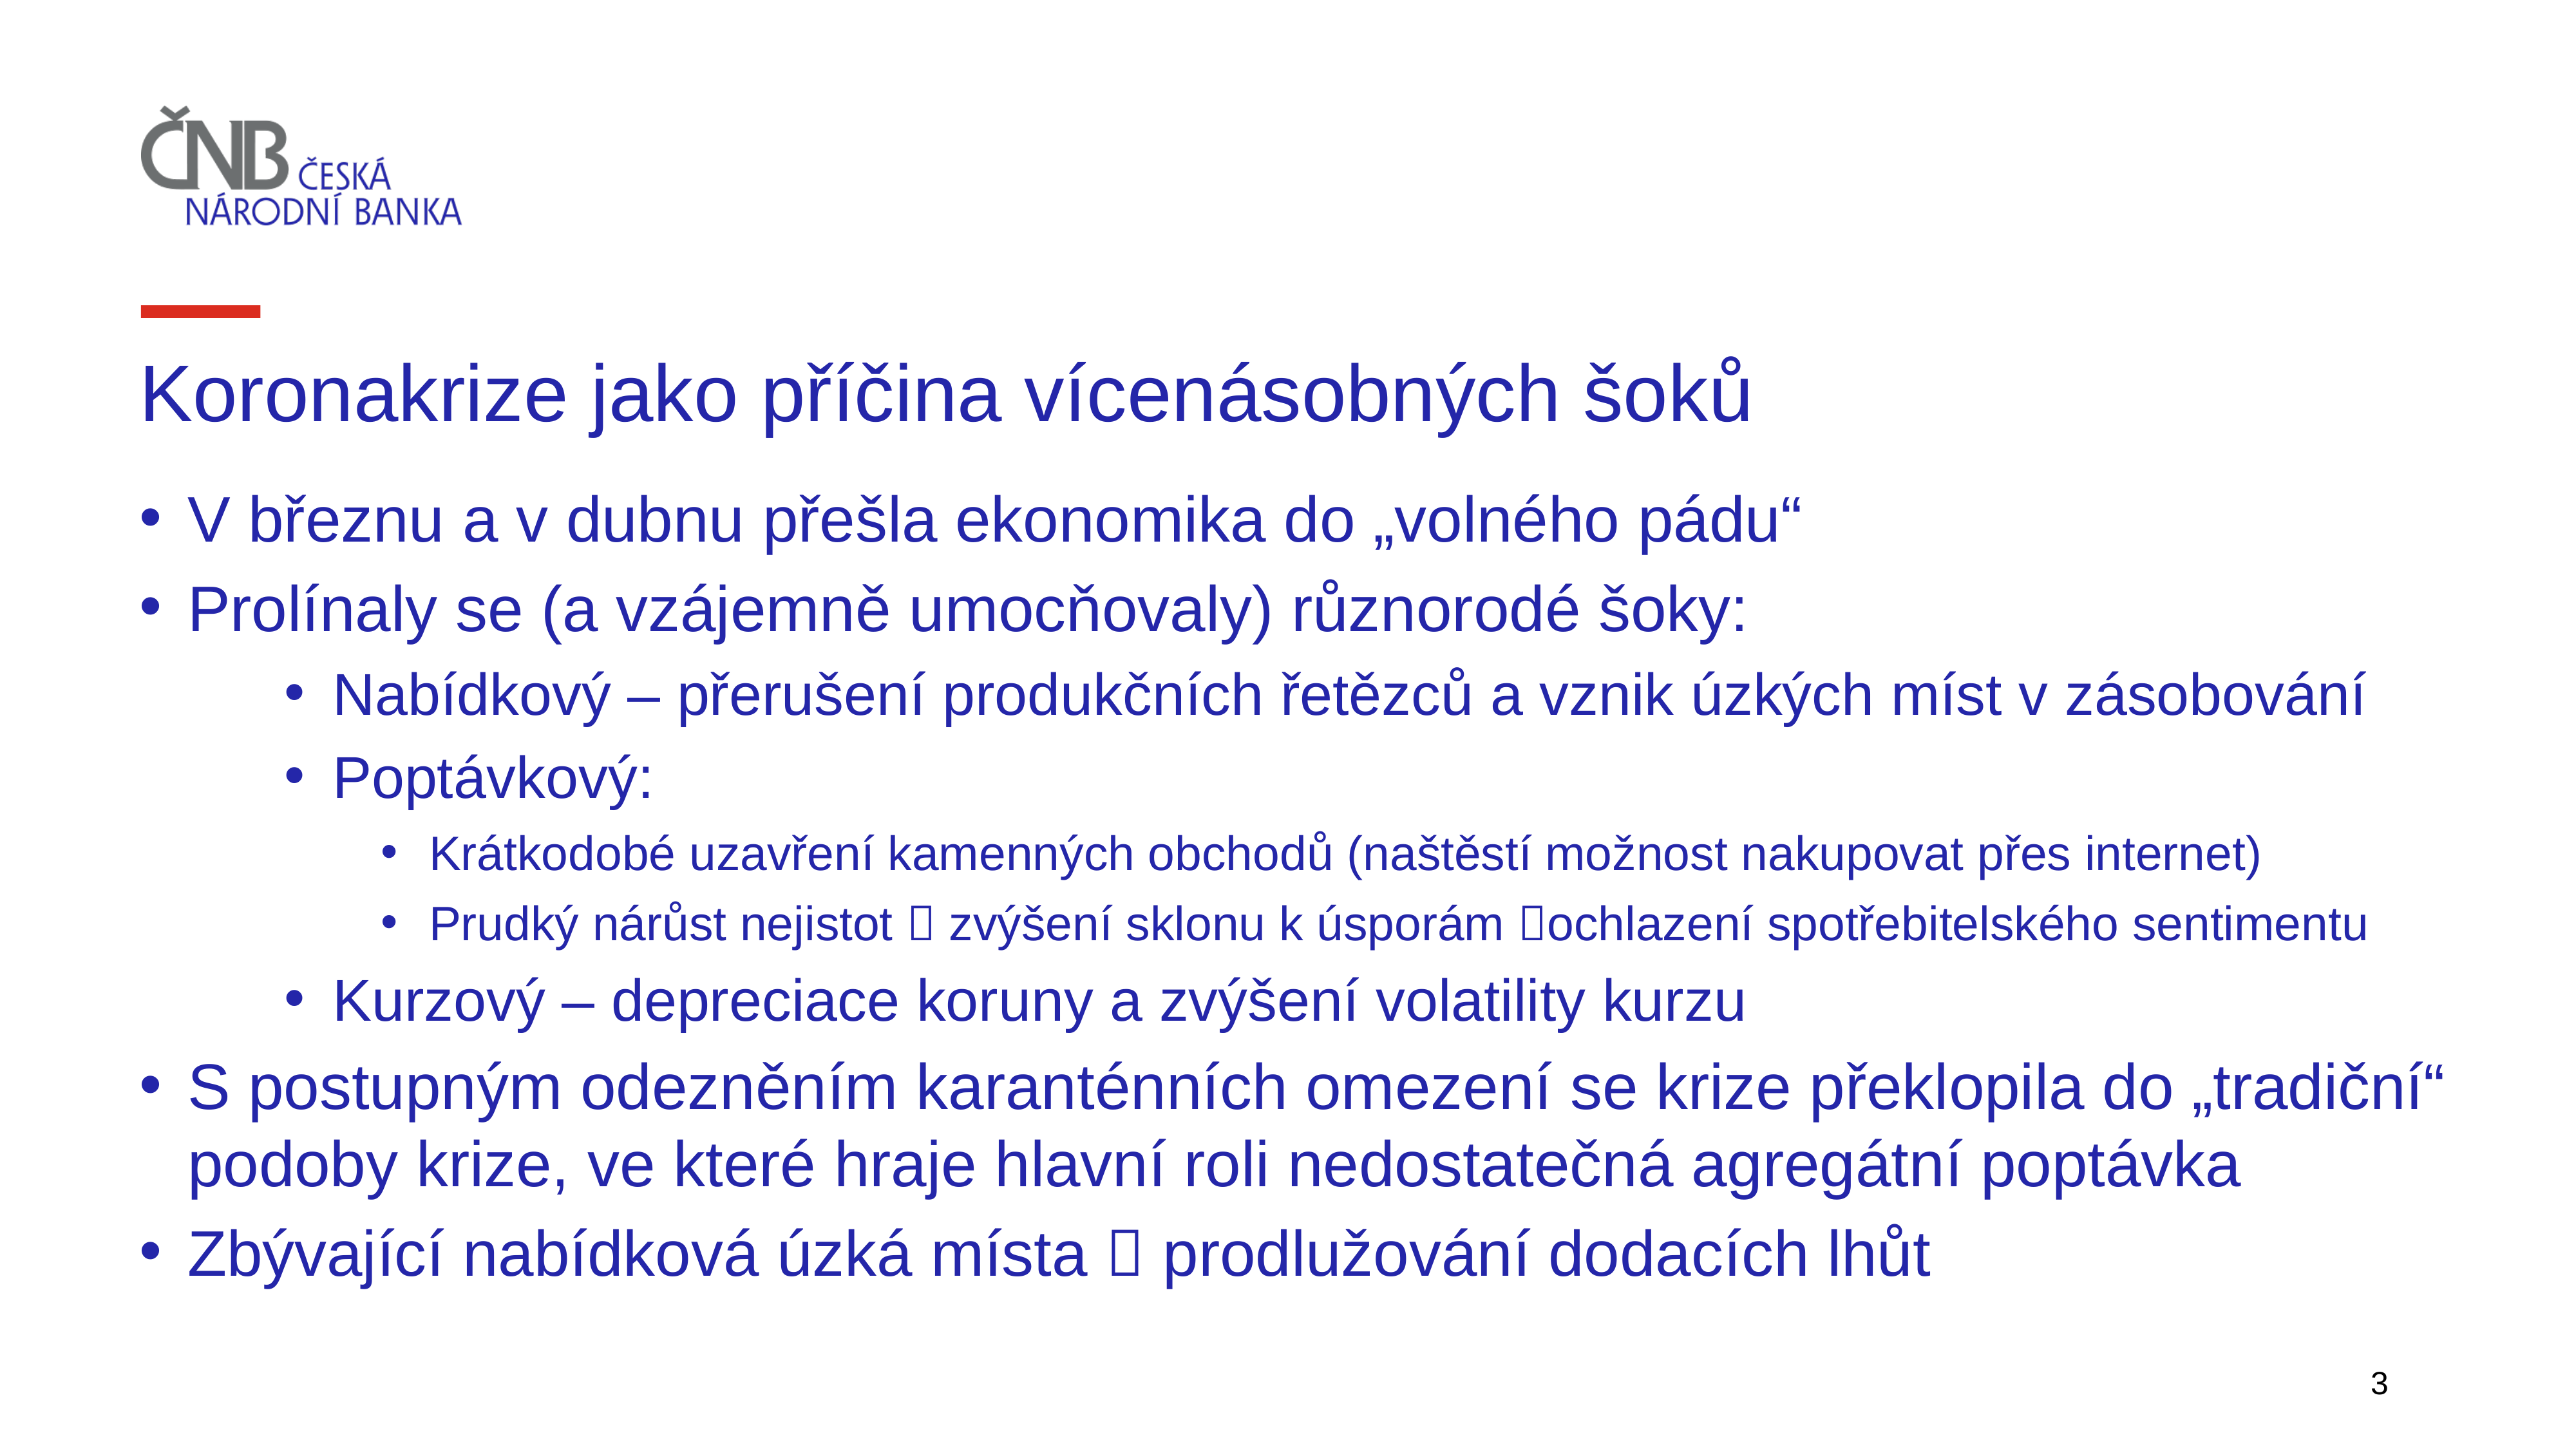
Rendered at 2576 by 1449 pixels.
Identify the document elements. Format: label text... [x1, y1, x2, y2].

text_box Koronakrize jako příčina vícenásobných šoků [139, 341, 2113, 477]
picture [141, 106, 463, 225]
text_box V březnu a v dubnu přešla ekonomika do „volného pádu“ Prolínaly se (a vzájemně umocňovaly) různorodé šoky: Nabídkový – přerušení produkčních řetězců a vznik úzkých míst v zásobování Poptávkový: Krátkodobé uzavření kamenných obchodů (naštěstí možnost nakupovat přes internet) Prudký nárůst nejistot  zvýšení sklonu k úsporám ochlazení spotřebitelského sentimentu Kurzový – depreciace koruny a zvýšení volatility kurzu S postupným odezněním karanténních omezení se krize překlopila do „tradiční“ podoby krize, ve které hraje hlavní roli nedostatečná agregátní poptávka Zbývající nabídková úzká místa  prodlužování dodacích lhůt [139, 477, 2465, 1367]
slide_number 3 [1819, 1367, 2399, 1421]
